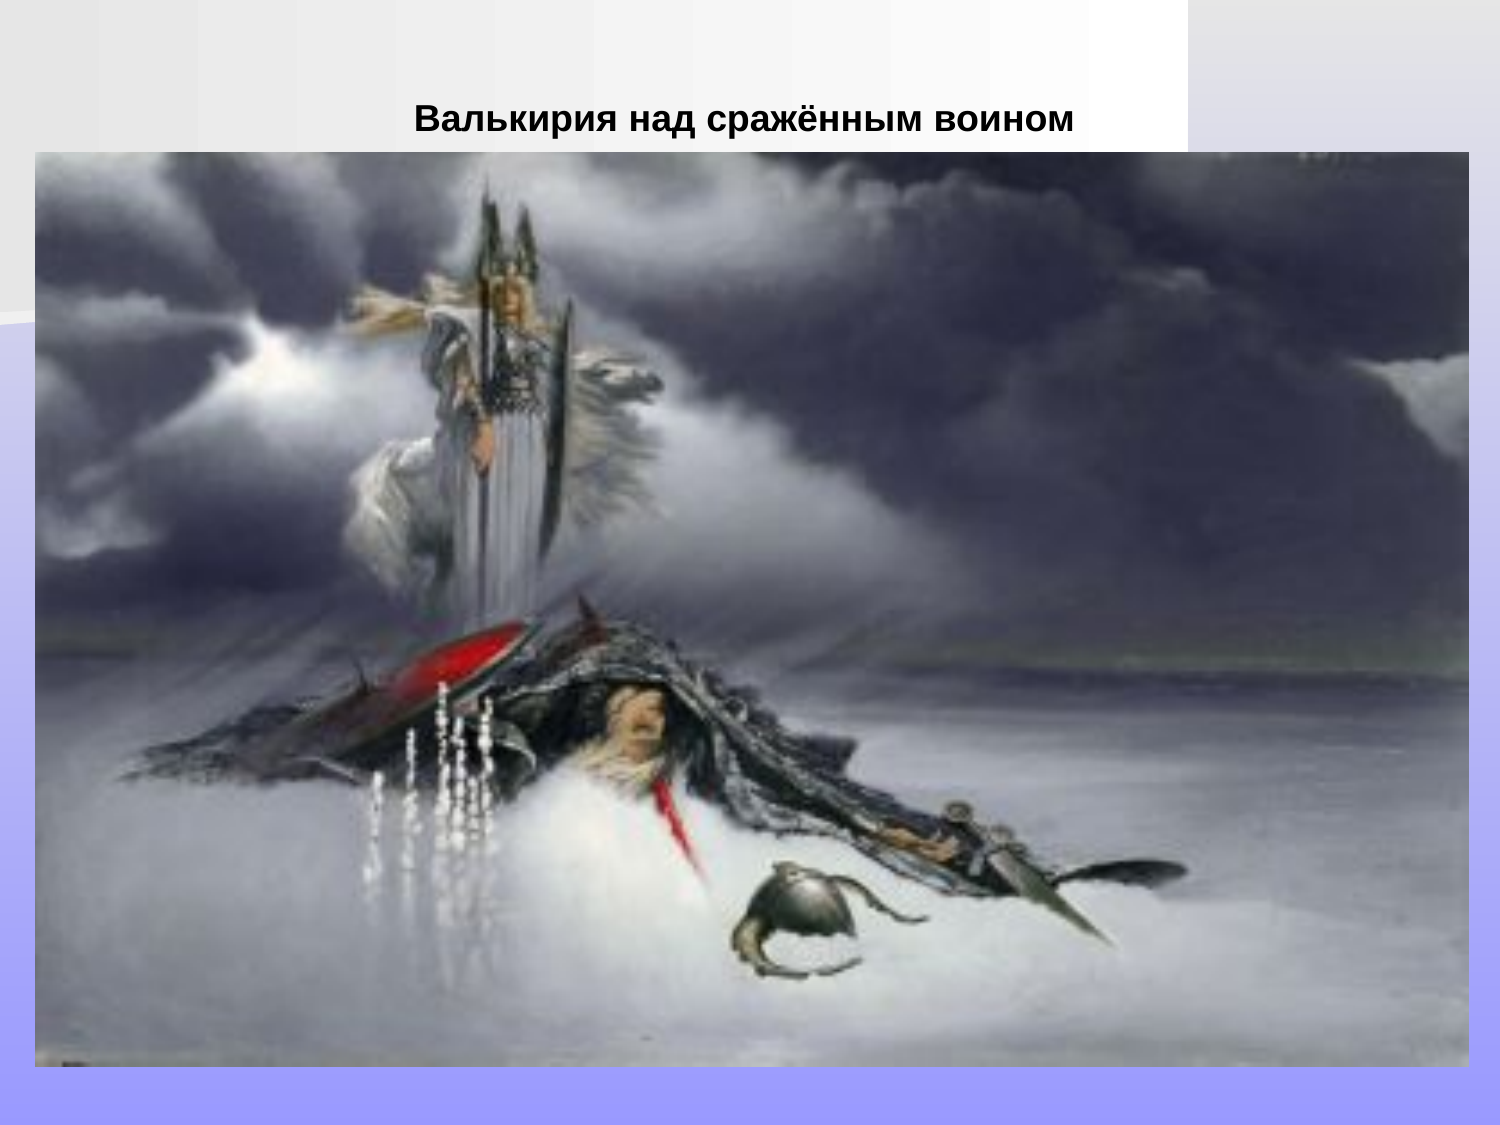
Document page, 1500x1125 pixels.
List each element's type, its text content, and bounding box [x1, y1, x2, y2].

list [34, 152, 1470, 1067]
title Валькирия над сражённым воином [74, 37, 1426, 150]
